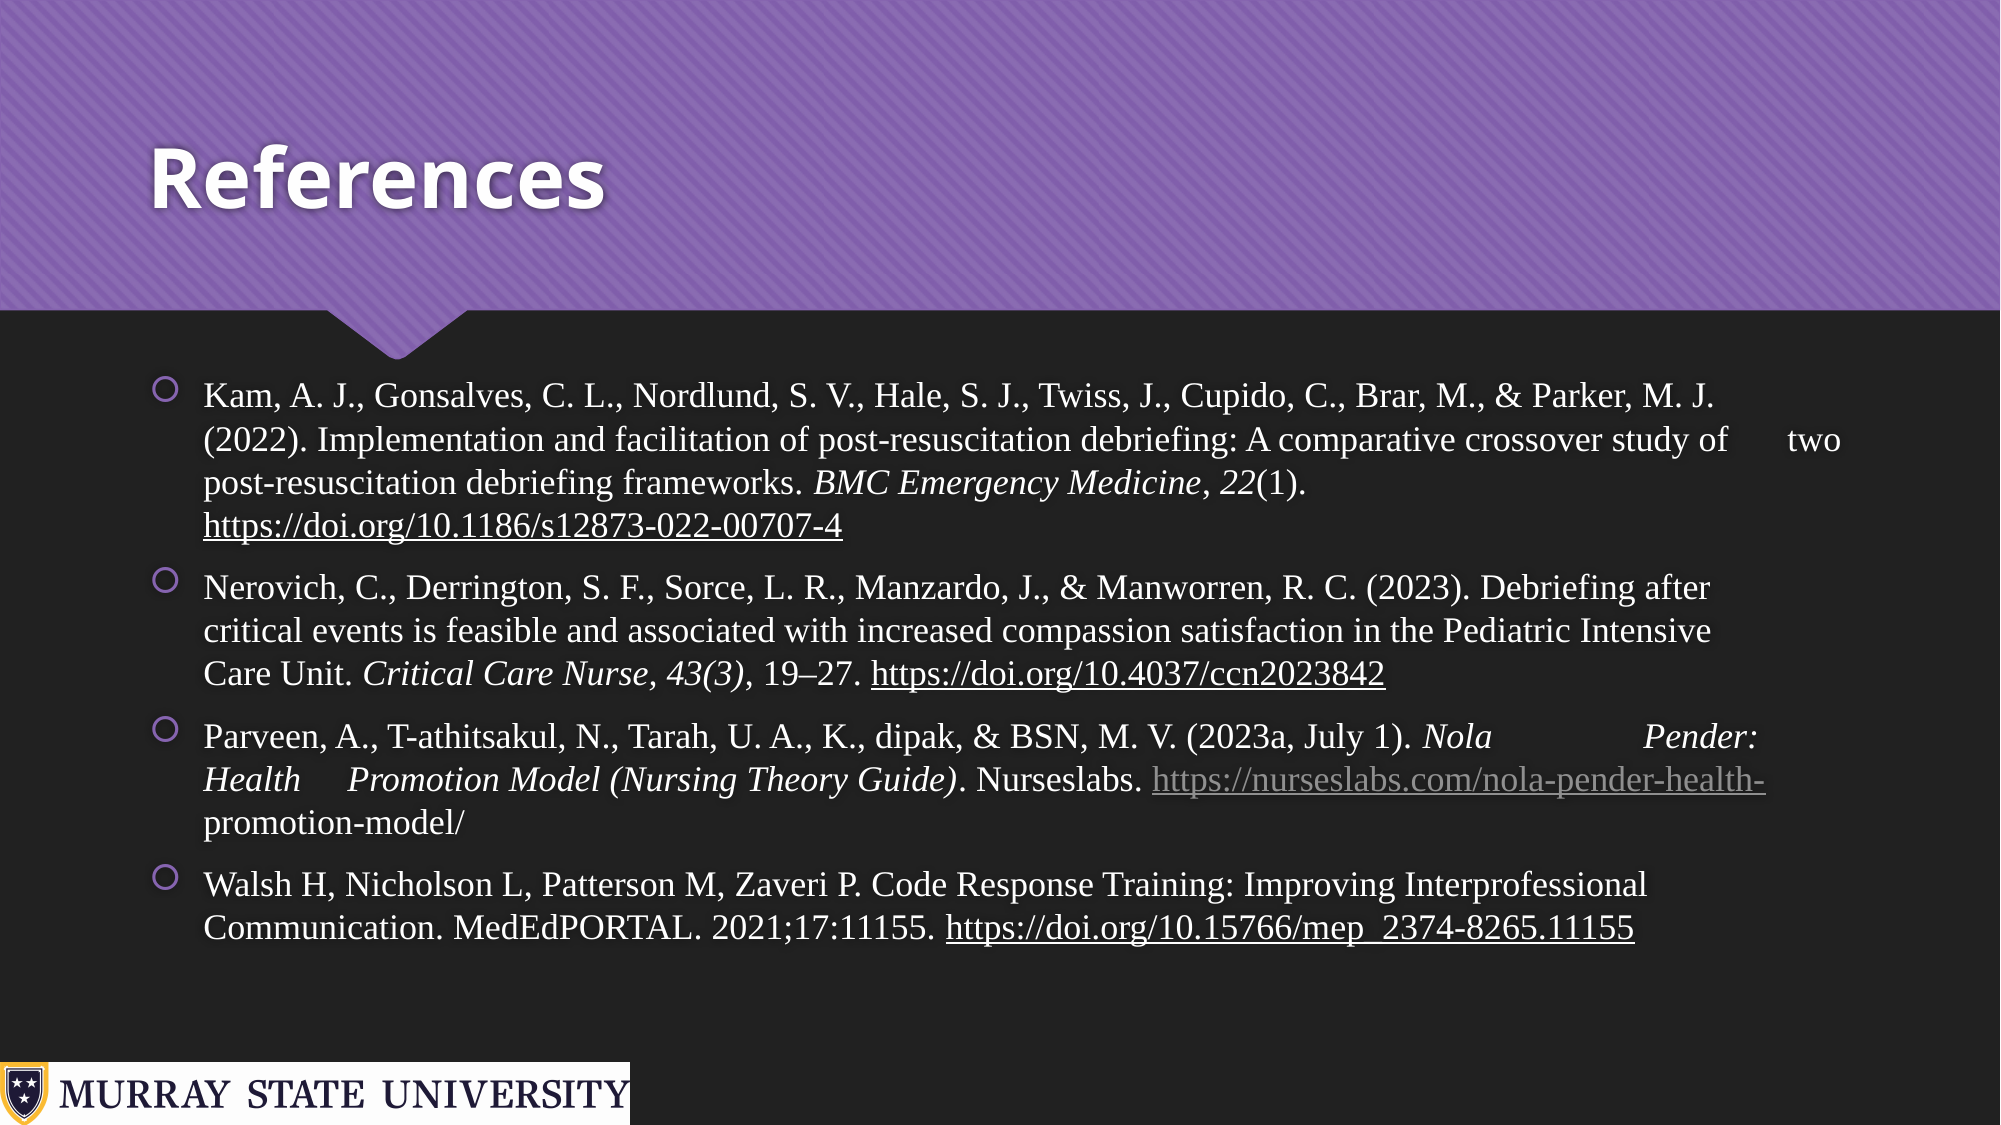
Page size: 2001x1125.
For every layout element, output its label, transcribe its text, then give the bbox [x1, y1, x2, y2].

title References [132, 73, 1868, 233]
list Kam, A. J., Gonsalves, C. L., Nordlund, S. V., Hale, S. J., Twiss, J., Cupido, C., Brar, M., & Parker, M. J. (2022). Implementation and facilitation of post-resuscitation debriefing: A comparative crossover study of two post-resuscitation debriefing frameworks. BMC Emergency Medicine, 22(1). https://doi.org/10.1186/s12873-022-00707-4 Nerovich, C., Derrington, S. F., Sorce, L. R., Manzardo, J., & Manworren, R. C. (2023). Debriefing after critical events is feasible and associated with increased compassion satisfaction in the Pediatric Intensive Care Unit. Critical Care Nurse, 43(3), 19–27. https://doi.org/10.4037/ccn2023842 Parveen, A., T-athitsakul, N., Tarah, U. A., K., dipak, & BSN, M. V. (2023a, July 1). Nola Pender: Health Promotion Model (Nursing Theory Guide). Nurseslabs. https://nurseslabs.com/nola-pender-health- promotion-model/ Walsh H, Nicholson L, Patterson M, Zaveri P. Code Response Training: Improving Interprofessional Communication. MedEdPORTAL. 2021;17:11155. https://doi.org/10.15766/mep_2374-8265.11155 [134, 364, 1866, 962]
picture [0, 1062, 630, 1125]
